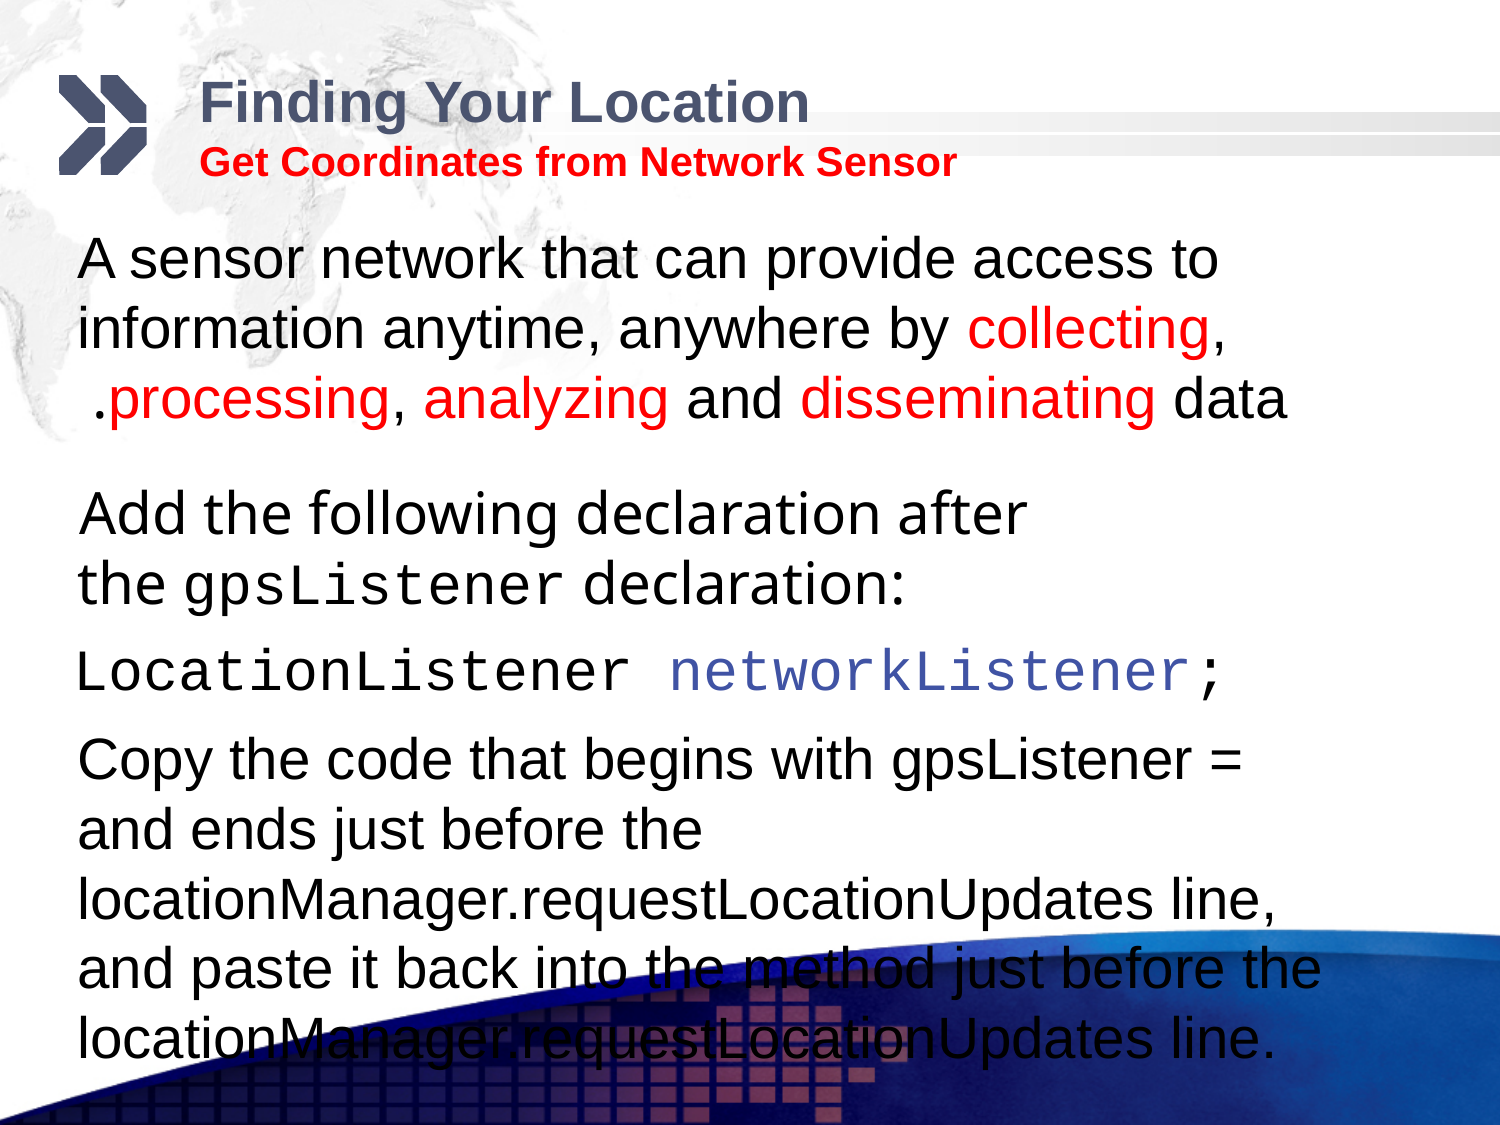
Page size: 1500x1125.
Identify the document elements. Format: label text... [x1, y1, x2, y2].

text_box LocationListener networkListener; [58, 624, 1346, 710]
title Finding Your Location Get Coordinates from Network Sensor [183, 77, 1422, 171]
picture [0, 0, 1500, 1125]
text_box Add the following declaration after the gpsListener declaration: [62, 468, 1421, 624]
list A sensor network that can provide access to information anytime, anywhere by collecting, processing, analyzing and disseminating data. [62, 212, 1426, 988]
text_box Copy the code that begins with gpsListener = and ends just before the locationManager.requestLocationUpdates line, and paste it back into the method just before the locationManager.requestLocationUpdates line. [62, 713, 1346, 1078]
